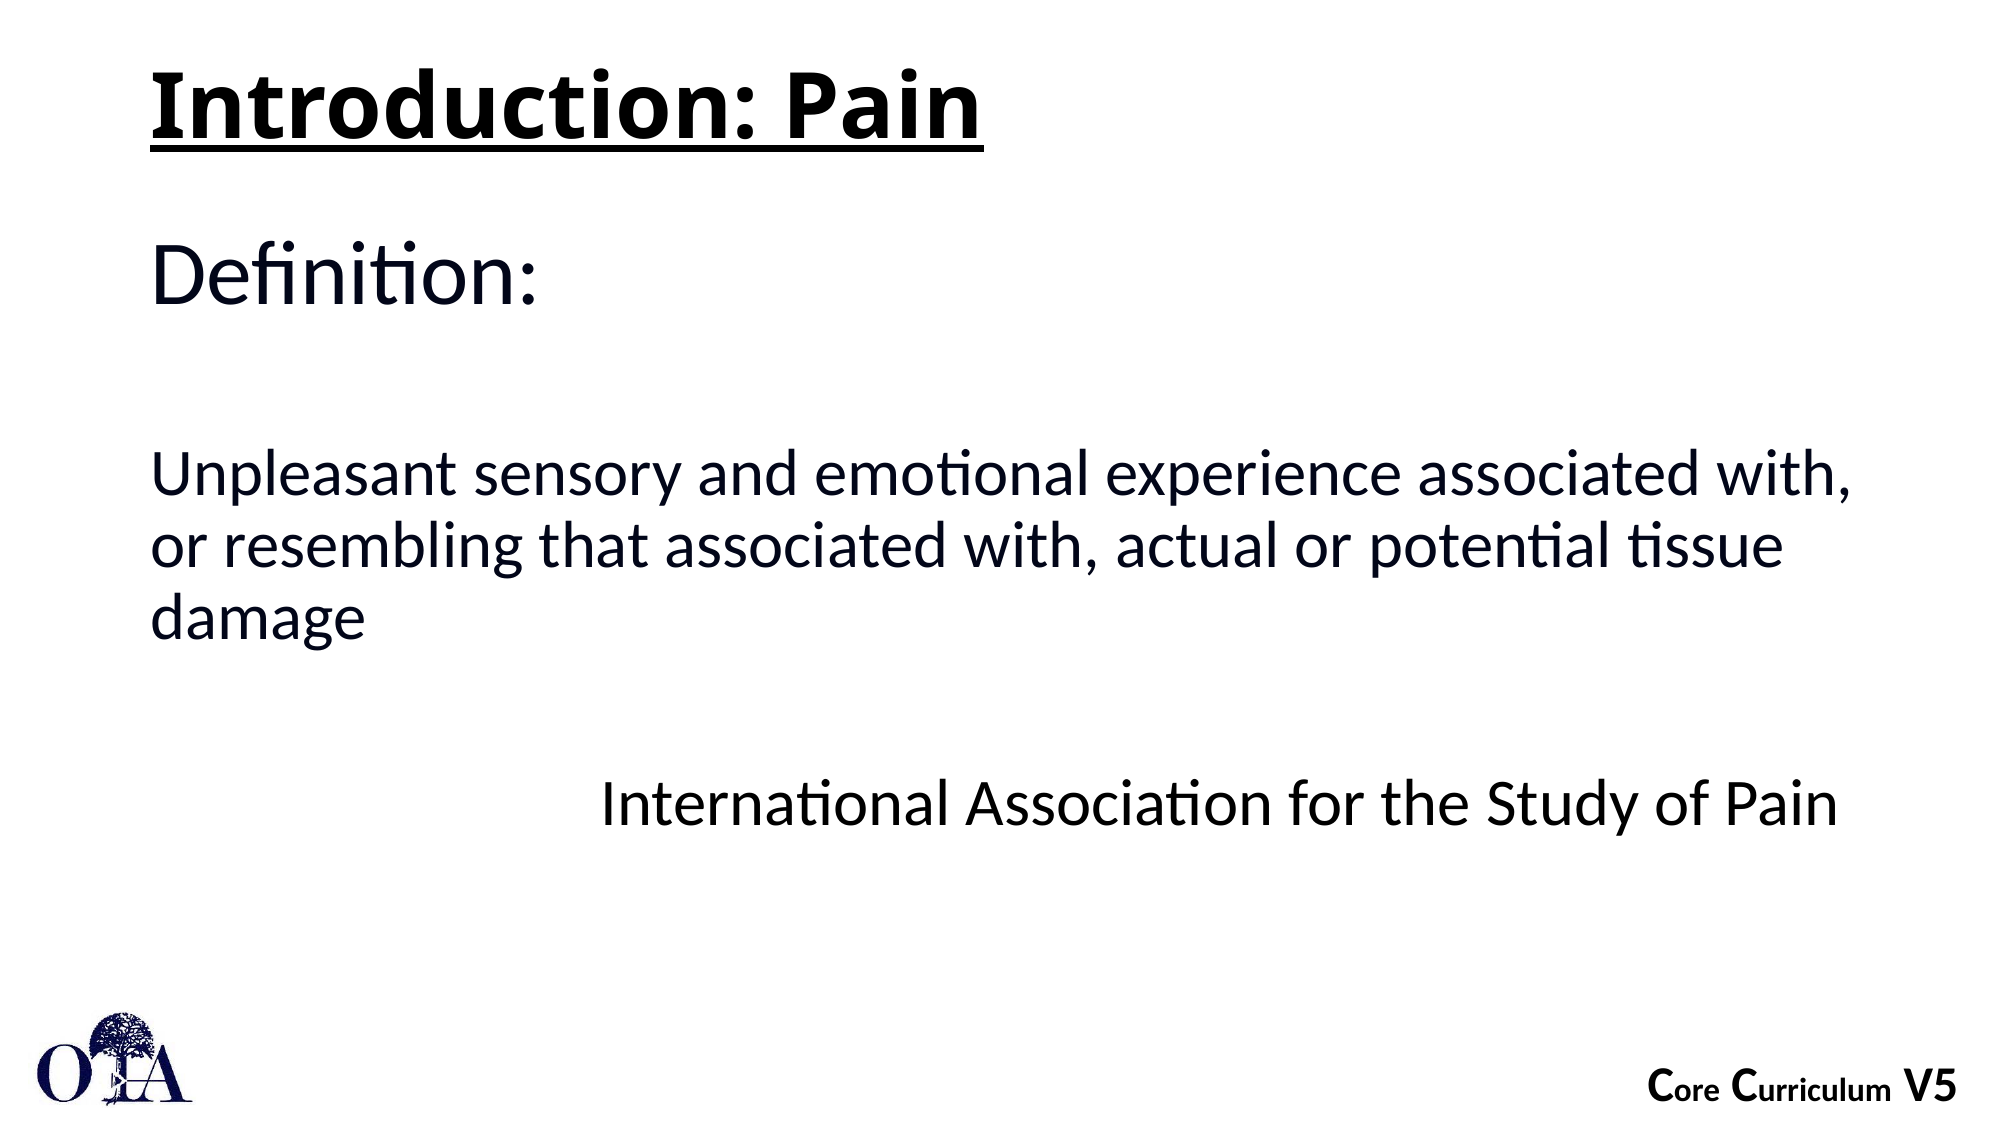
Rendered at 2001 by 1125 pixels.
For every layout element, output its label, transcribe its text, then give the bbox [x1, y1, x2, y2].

title Introduction: Pain [135, 0, 1861, 217]
picture [28, 1010, 135, 1108]
list Definition: Unpleasant sensory and emotional experience associated with, or resembling that associated with, actual or potential tissue damage International Association for the Study of Pain [135, 217, 1880, 1108]
